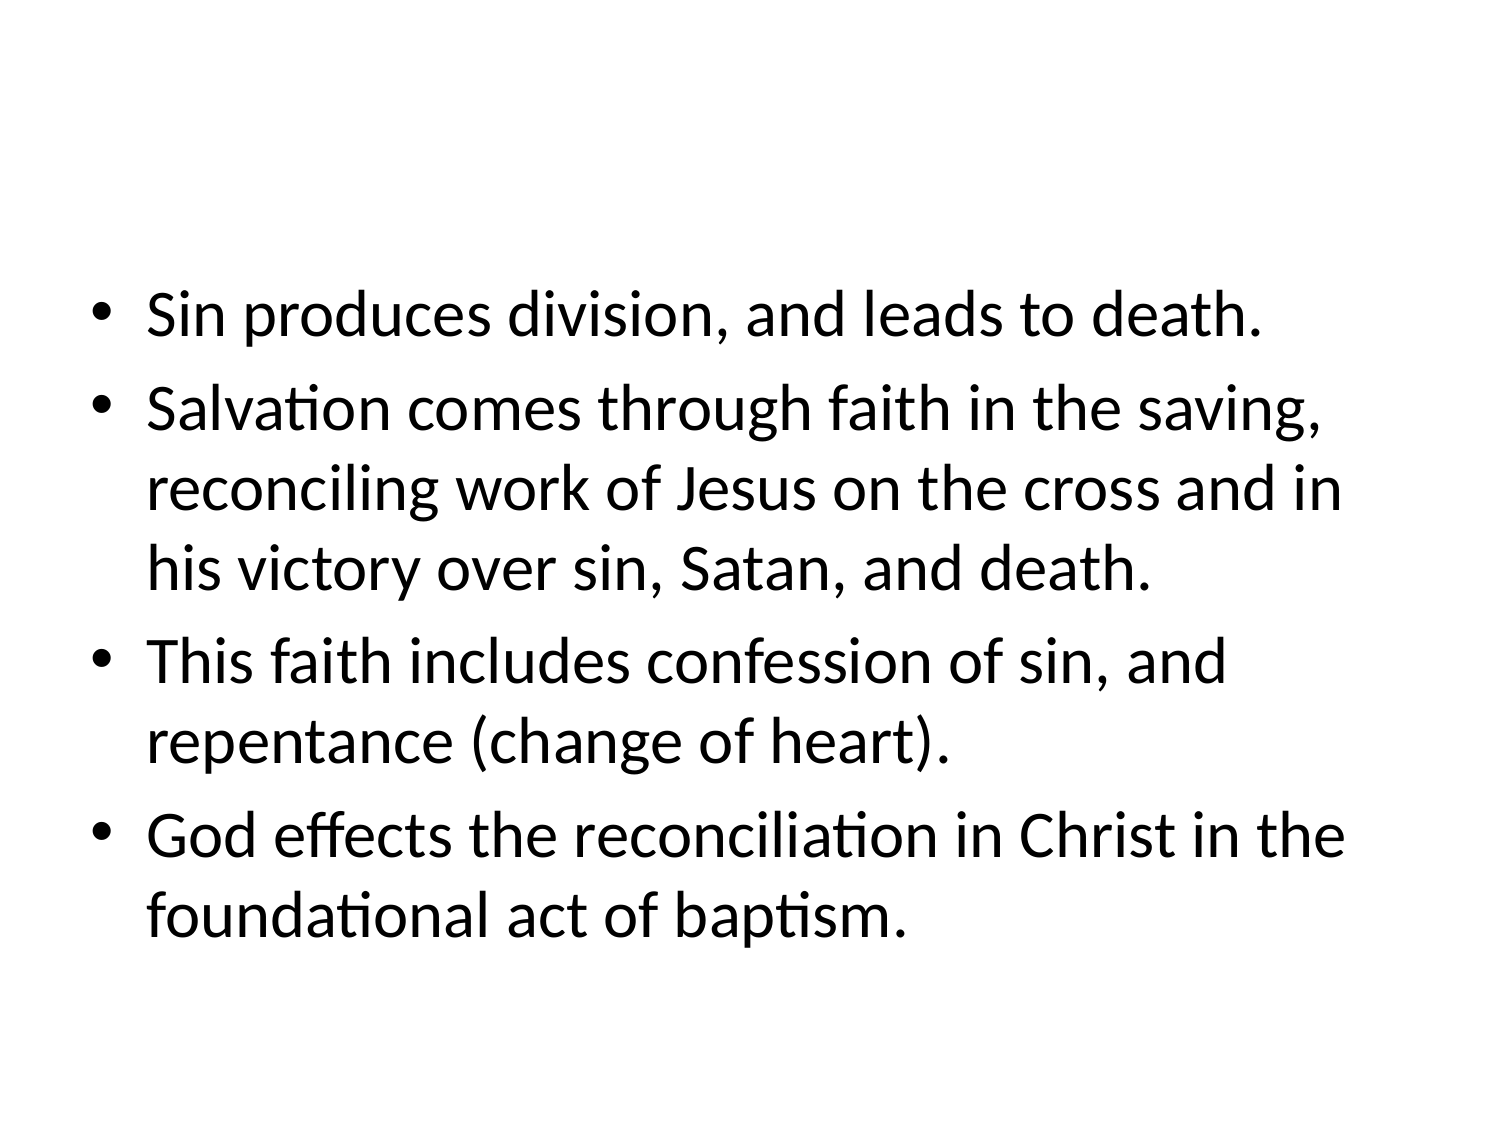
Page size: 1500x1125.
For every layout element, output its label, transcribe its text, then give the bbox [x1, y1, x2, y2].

list Sin produces division, and leads to death. Salvation comes through faith in the saving, reconciling work of Jesus on the cross and in his victory over sin, Satan, and death. This faith includes confession of sin, and repentance (change of heart). God effects the reconciliation in Christ in the foundational act of baptism. [75, 262, 1425, 1005]
